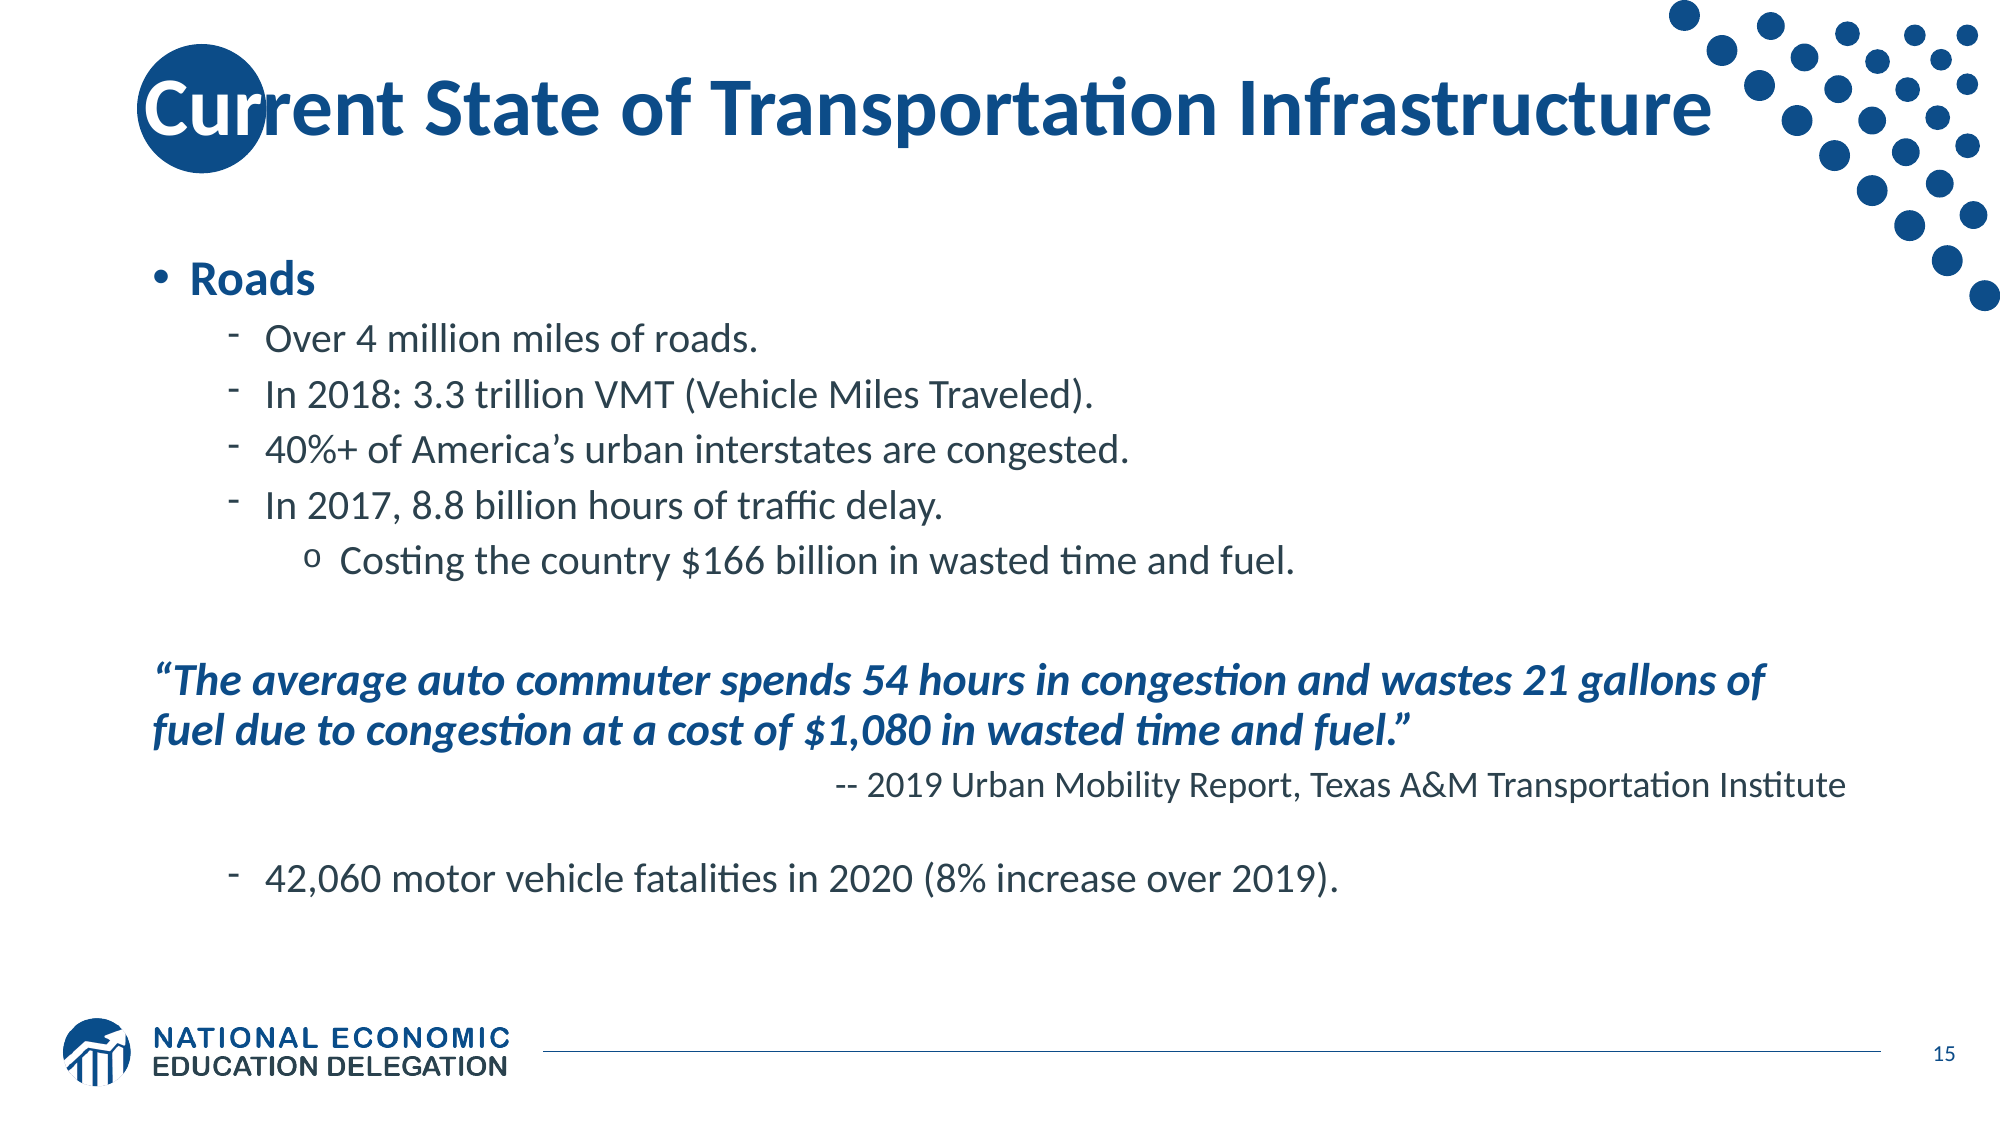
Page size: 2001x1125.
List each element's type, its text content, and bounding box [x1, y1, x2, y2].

picture [55, 1013, 520, 1091]
title Current State of Transportation Infrastructure [129, 0, 1855, 218]
slide_number 15 [1521, 1022, 1972, 1082]
list Roads Over 4 million miles of roads. In 2018: 3.3 trillion VMT (Vehicle Miles Traveled). 40%+ of America’s urban interstates are congested. In 2017, 8.8 billion hours of traffic delay. Costing the country $166 billion in wasted time and fuel. “The average auto commuter spends 54 hours in congestion and wastes 21 gallons of fuel due to congestion at a cost of $1,080 in wasted time and fuel.” -- 2019 Urban Mobility Report, Texas A&M Transportation Institute 42,060 motor vehicle fatalities in 2020 (8% increase over 2019). [137, 182, 1863, 972]
